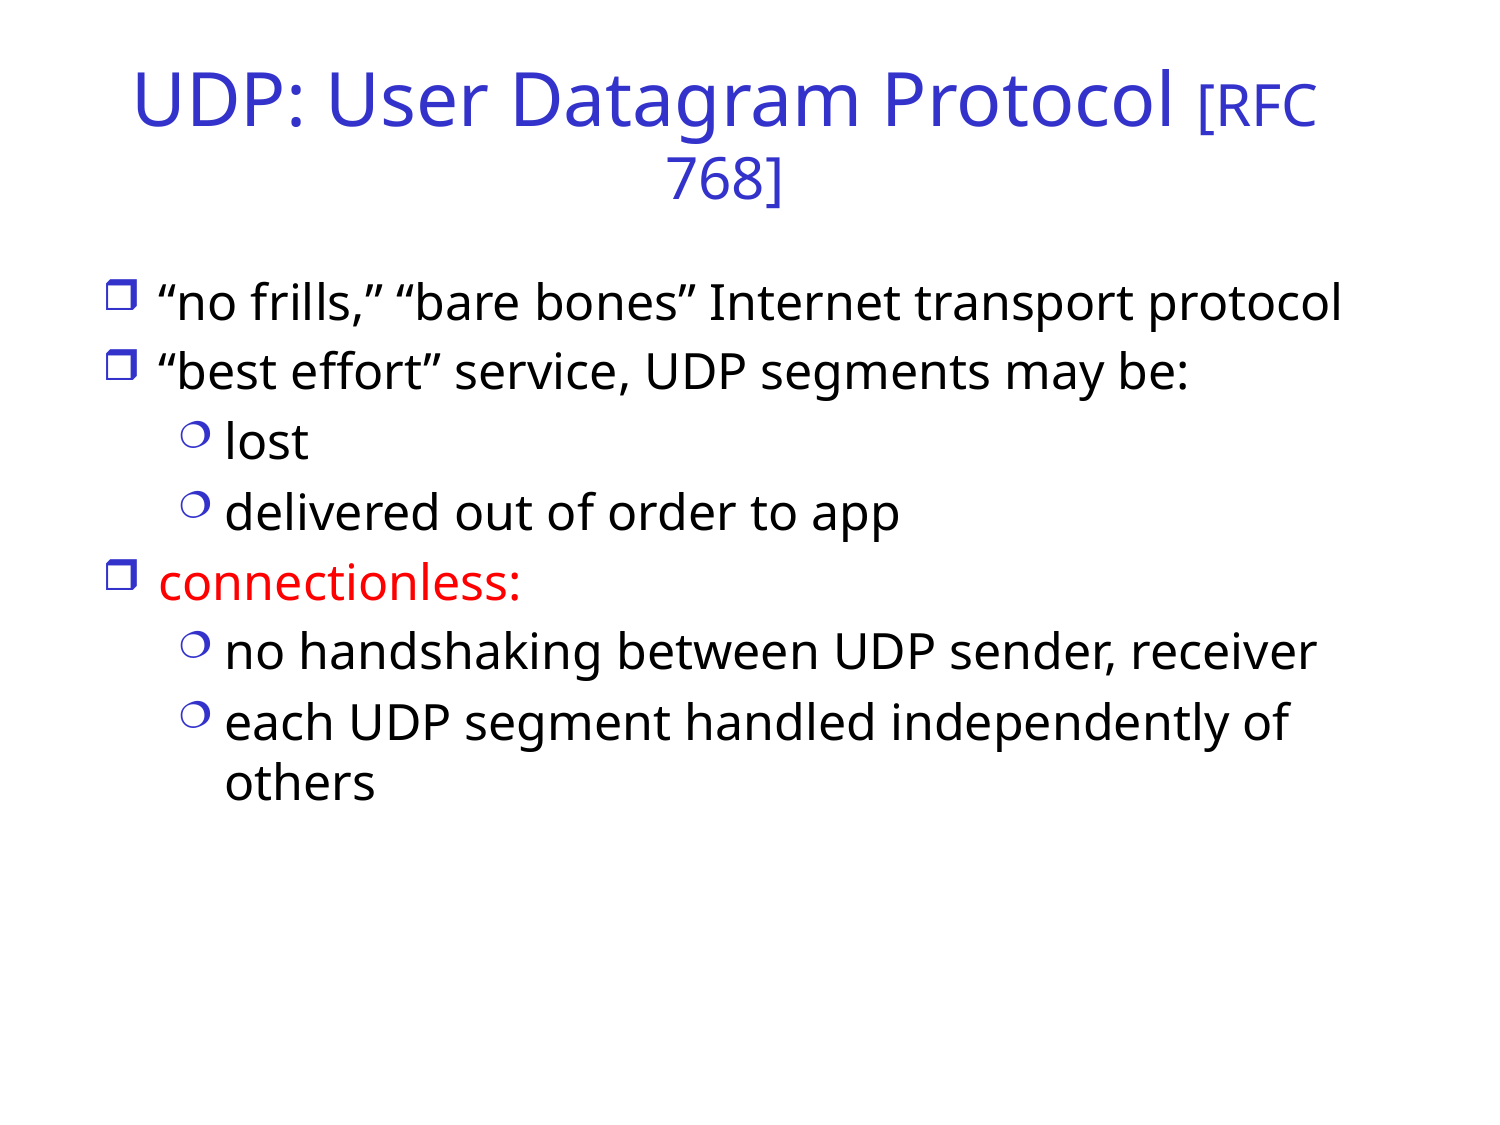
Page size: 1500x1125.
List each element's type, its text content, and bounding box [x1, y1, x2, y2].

list “no frills,” “bare bones” Internet transport protocol “best effort” service, UDP segments may be: lost delivered out of order to app connectionless: no handshaking between UDP sender, receiver each UDP segment handled independently of others [87, 262, 1363, 1026]
title UDP: User Datagram Protocol [RFC 768] [87, 37, 1363, 226]
